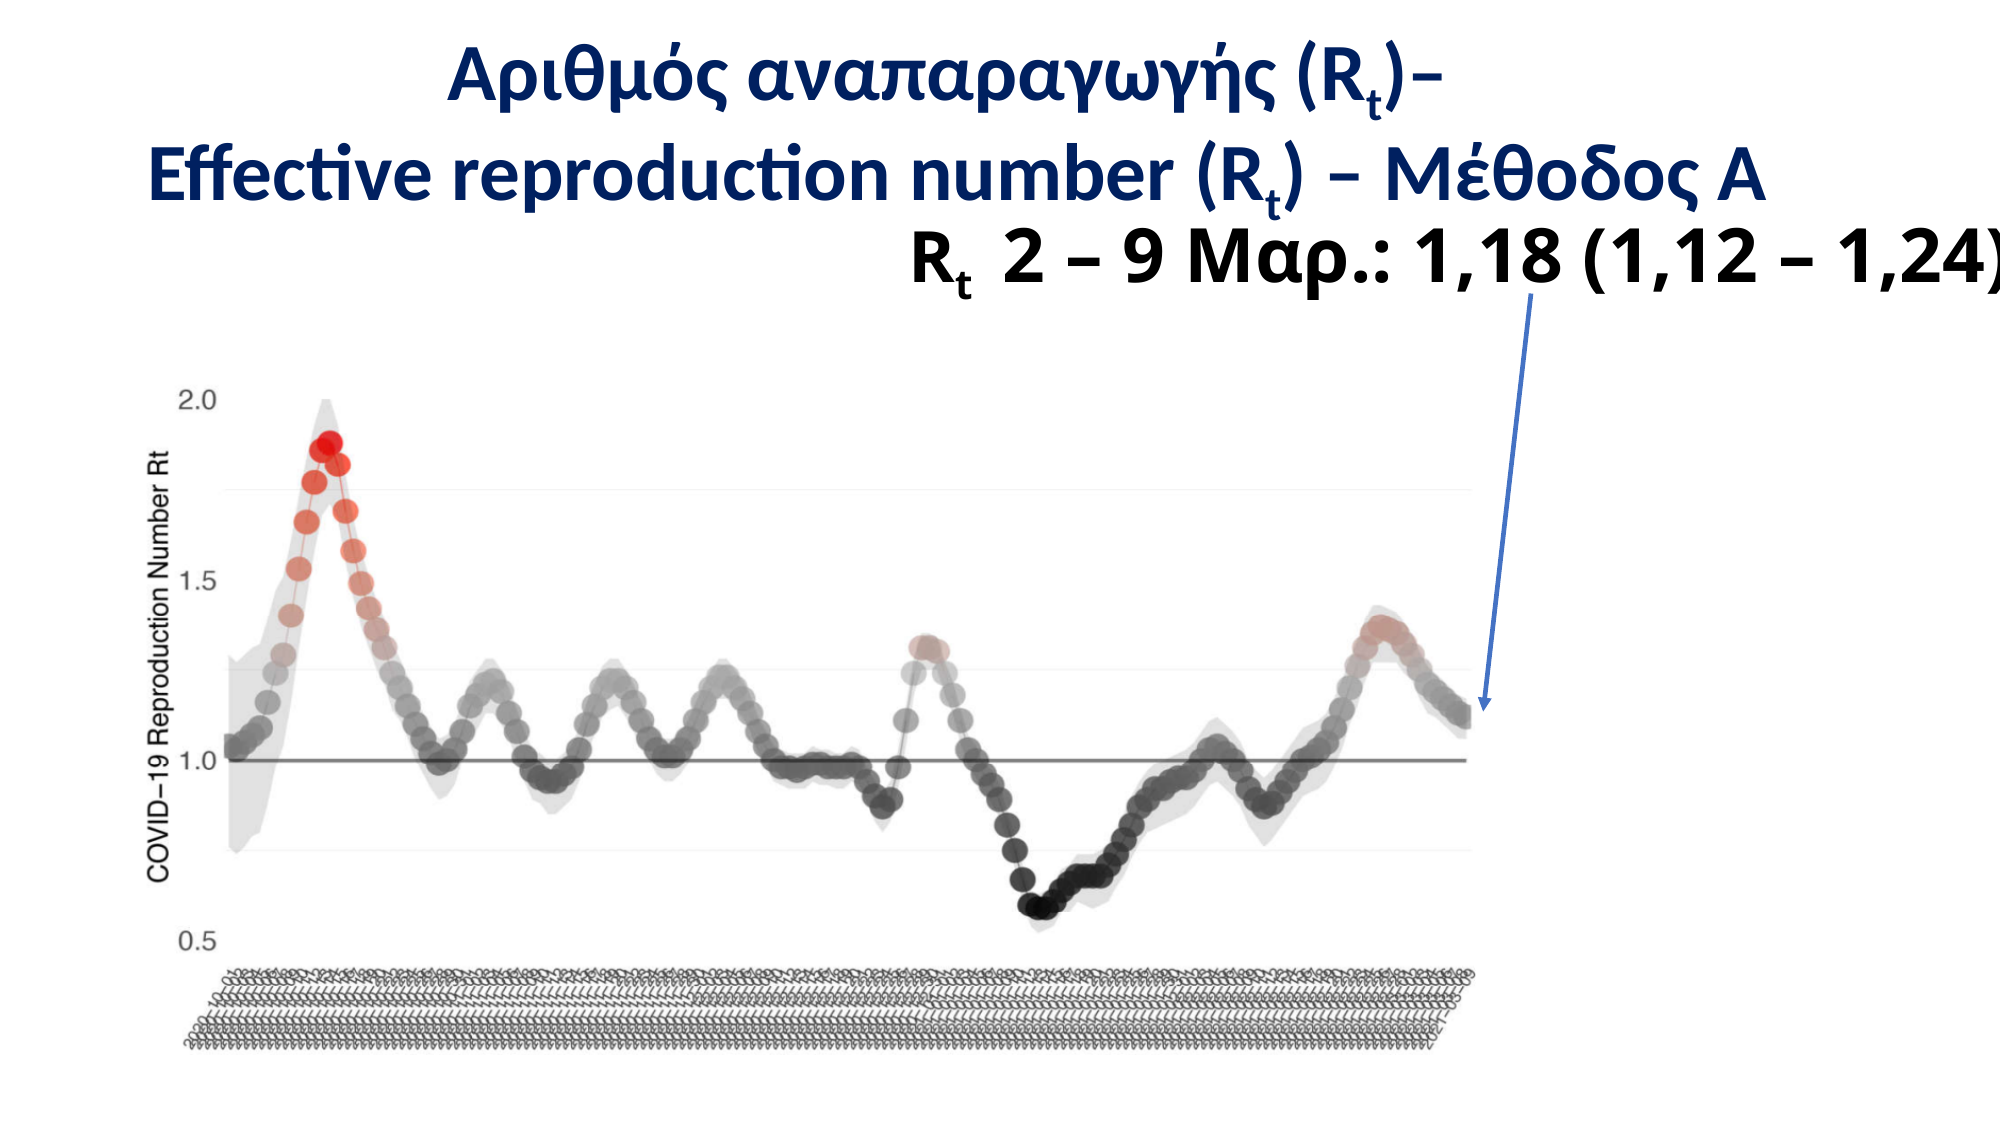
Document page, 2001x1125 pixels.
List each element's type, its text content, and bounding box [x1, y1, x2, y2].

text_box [1483, 293, 1531, 712]
picture [113, 372, 1532, 1078]
text_box Αριθμός αναπαραγωγής (Rt)– Effective reproduction number (Rt) – Μέθοδος Α [94, 11, 1820, 230]
text_box Rt 2 – 9 Μαρ.: 1,18 (1,12 – 1,24) [537, 161, 2000, 350]
